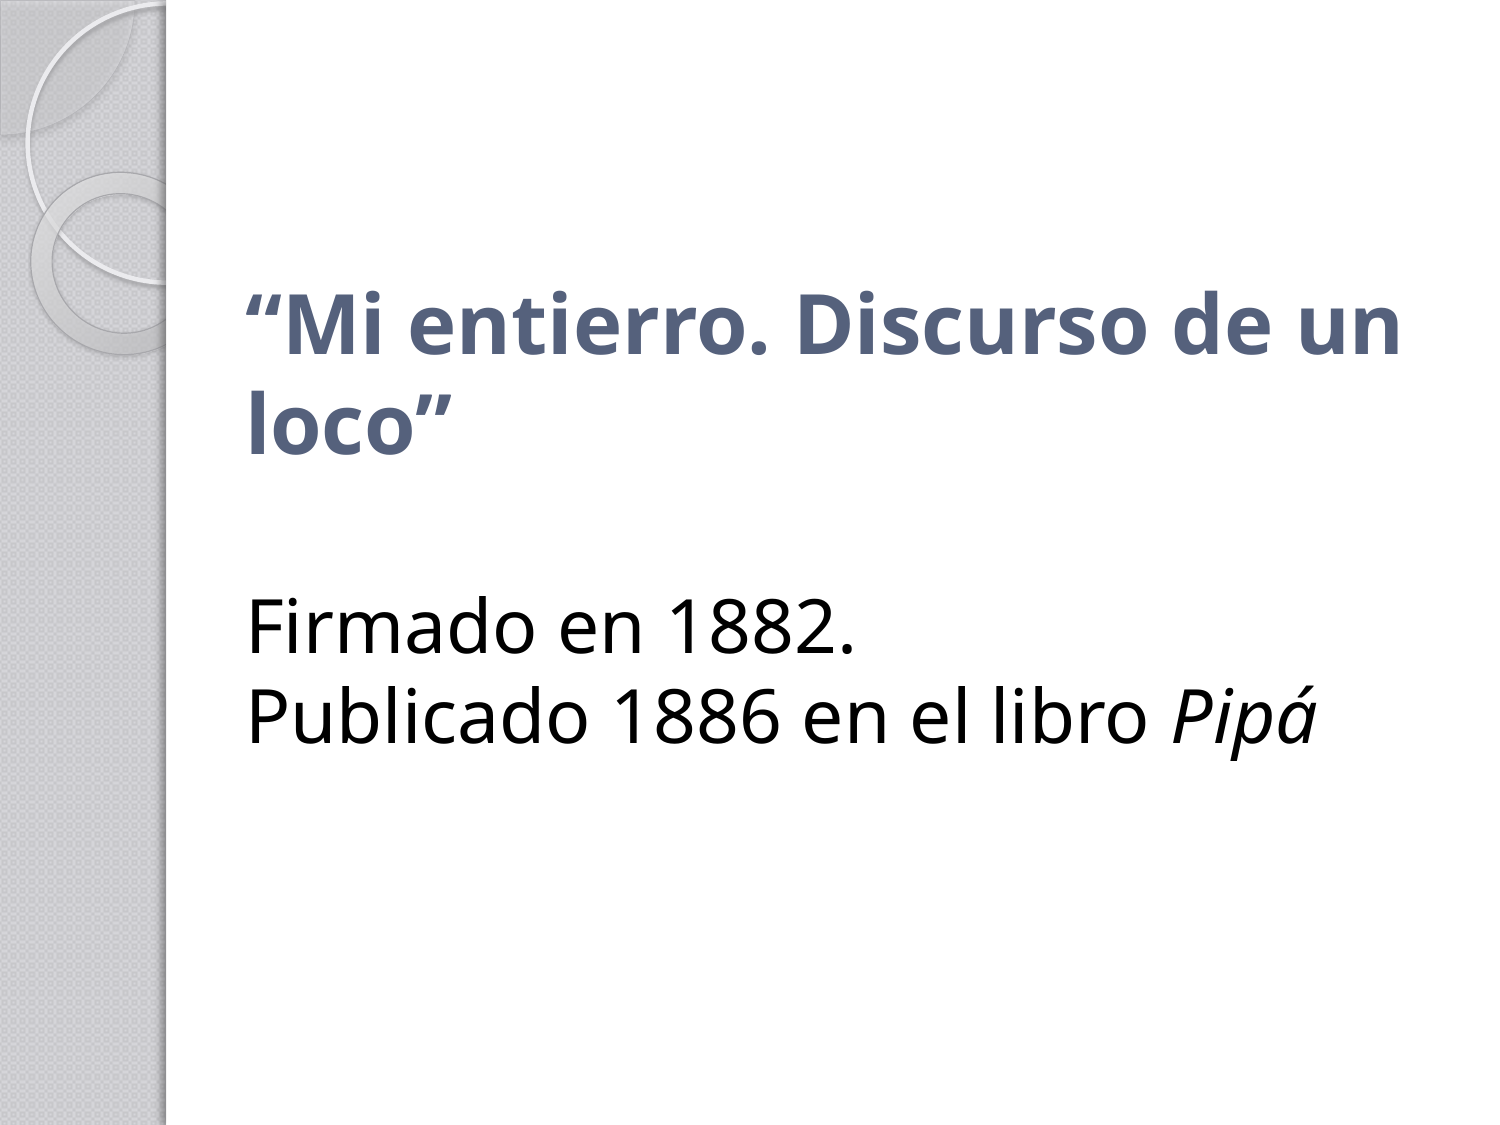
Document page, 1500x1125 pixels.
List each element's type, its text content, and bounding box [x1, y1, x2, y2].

title “Mi entierro. Discurso de un loco” Firmado en 1882. Publicado 1886 en el libro Pipá [230, 113, 1500, 917]
